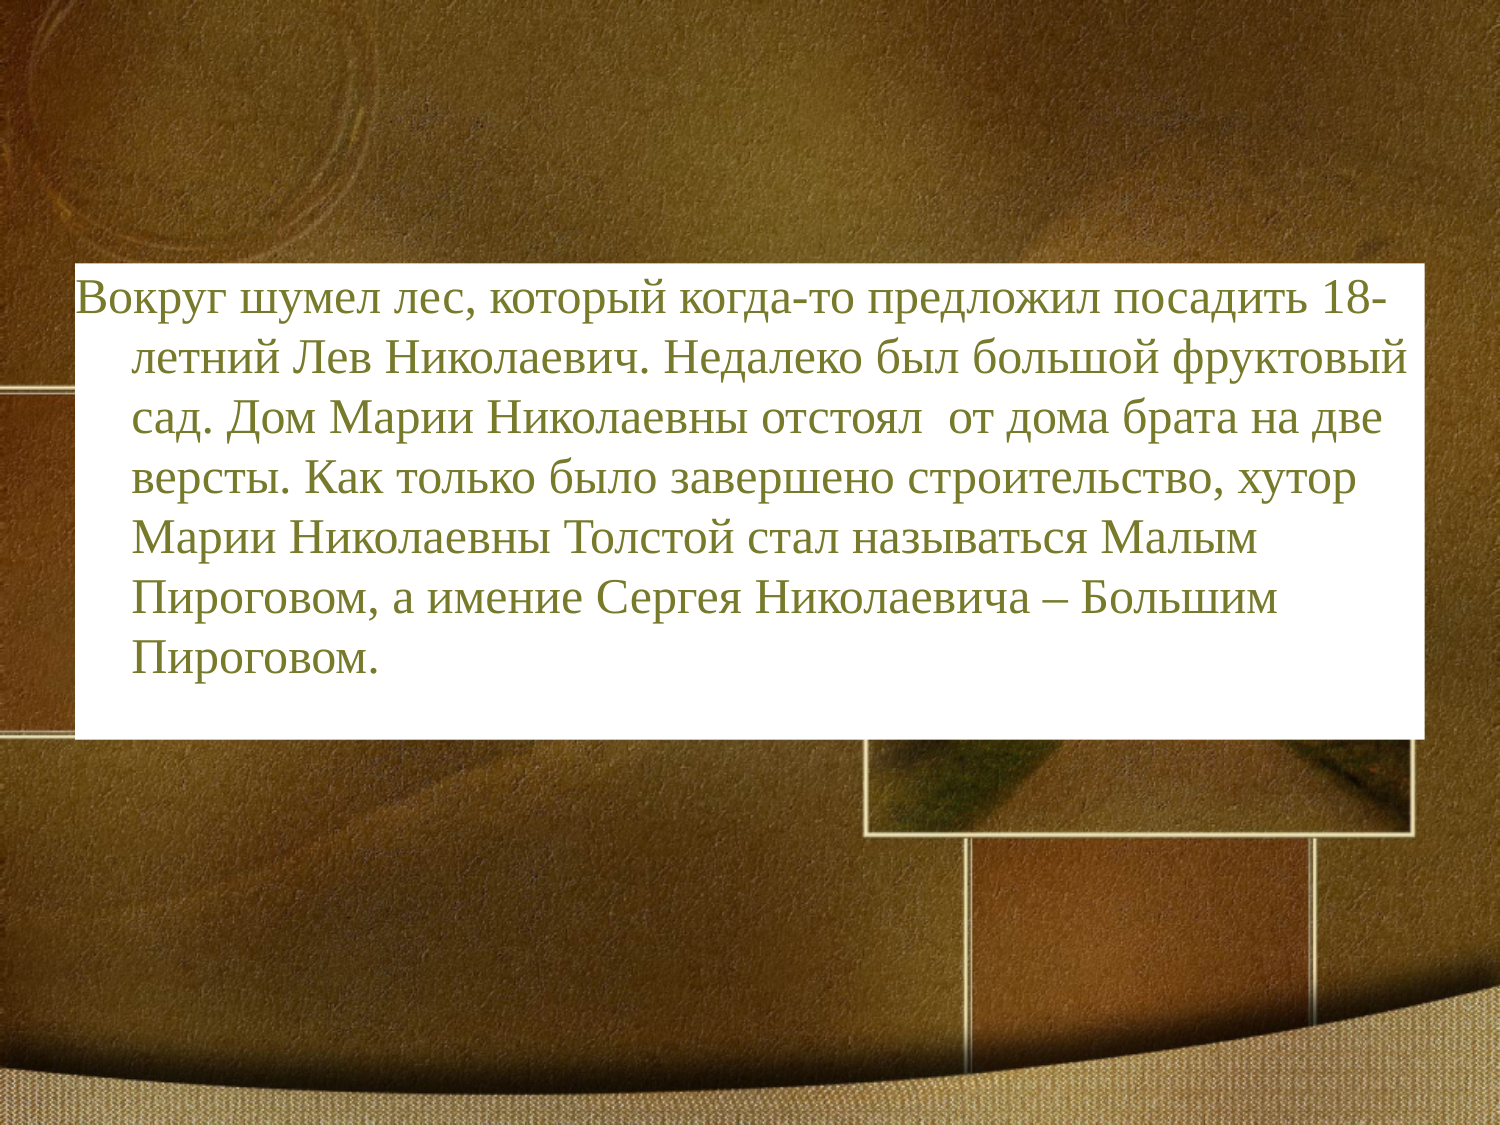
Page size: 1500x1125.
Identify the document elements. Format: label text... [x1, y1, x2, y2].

picture [0, 0, 1500, 1125]
list Вокруг шумел лес, который когда-то предложил посадить 18-летний Лев Николаевич. Недалеко был большой фруктовый сад. Дом Марии Николаевны отстоял от дома брата на две версты. Как только было завершено строительство, хутор Марии Николаевны Толстой стал называться Малым Пироговом, а имение Сергея Николаевича – Большим Пироговом. [75, 263, 1425, 740]
